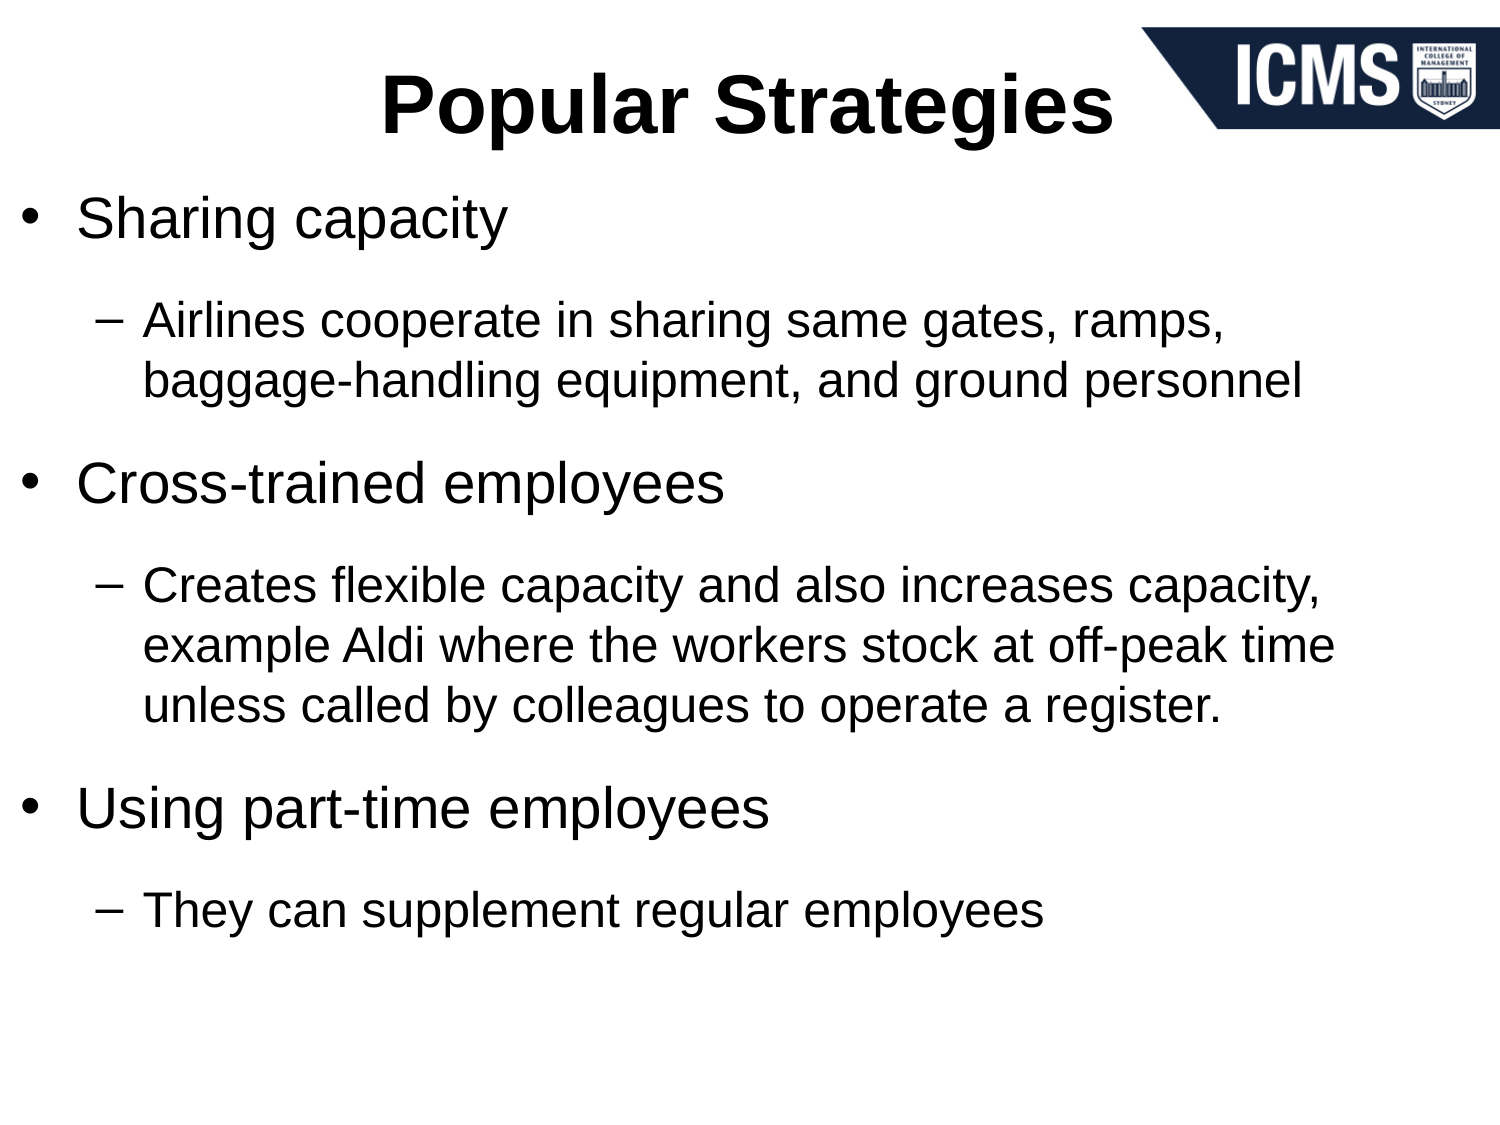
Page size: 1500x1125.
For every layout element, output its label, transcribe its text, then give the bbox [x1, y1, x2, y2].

text_box Sharing capacity Airlines cooperate in sharing same gates, ramps, baggage-handling equipment, and ground personnel Cross-trained employees Creates flexible capacity and also increases capacity, example Aldi where the workers stock at off-peak time unless called by colleagues to operate a register. Using part-time employees They can supplement regular employees [5, 172, 1421, 997]
text_box Popular Strategies [43, 43, 1454, 233]
picture [0, 0, 1500, 189]
